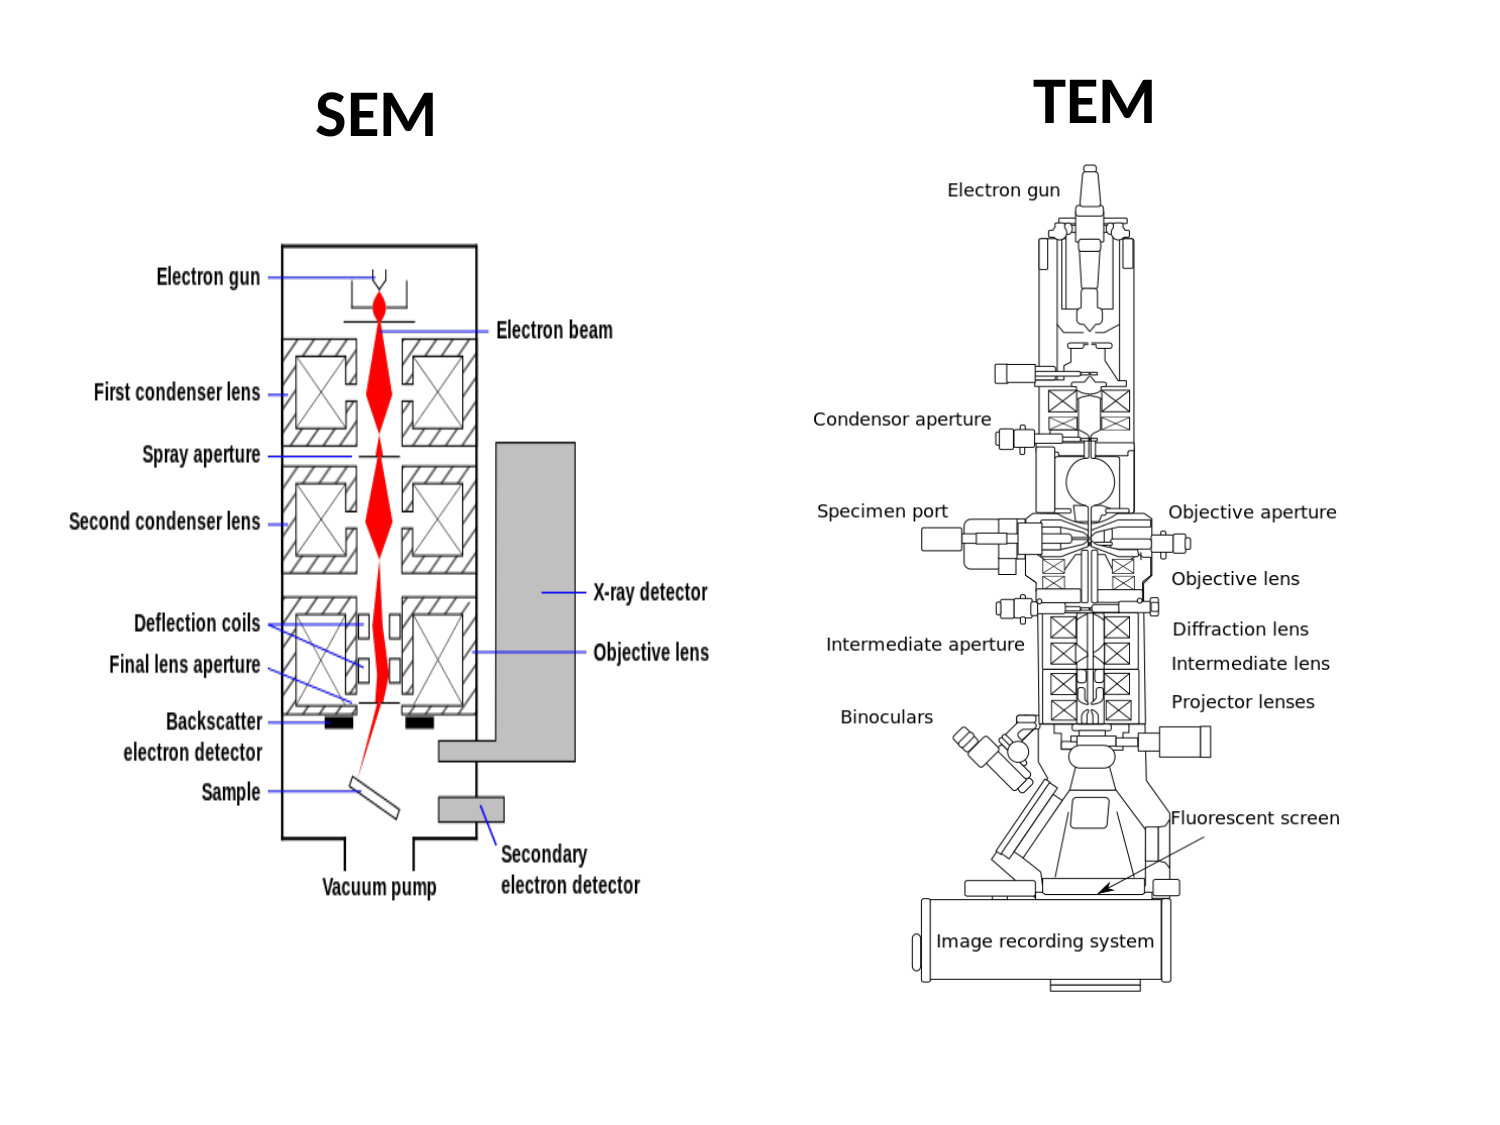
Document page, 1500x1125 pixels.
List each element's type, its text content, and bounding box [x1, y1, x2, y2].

picture [62, 237, 726, 918]
text_box SEM [300, 62, 453, 158]
picture [812, 149, 1340, 1001]
text_box TEM [999, 49, 1175, 145]
